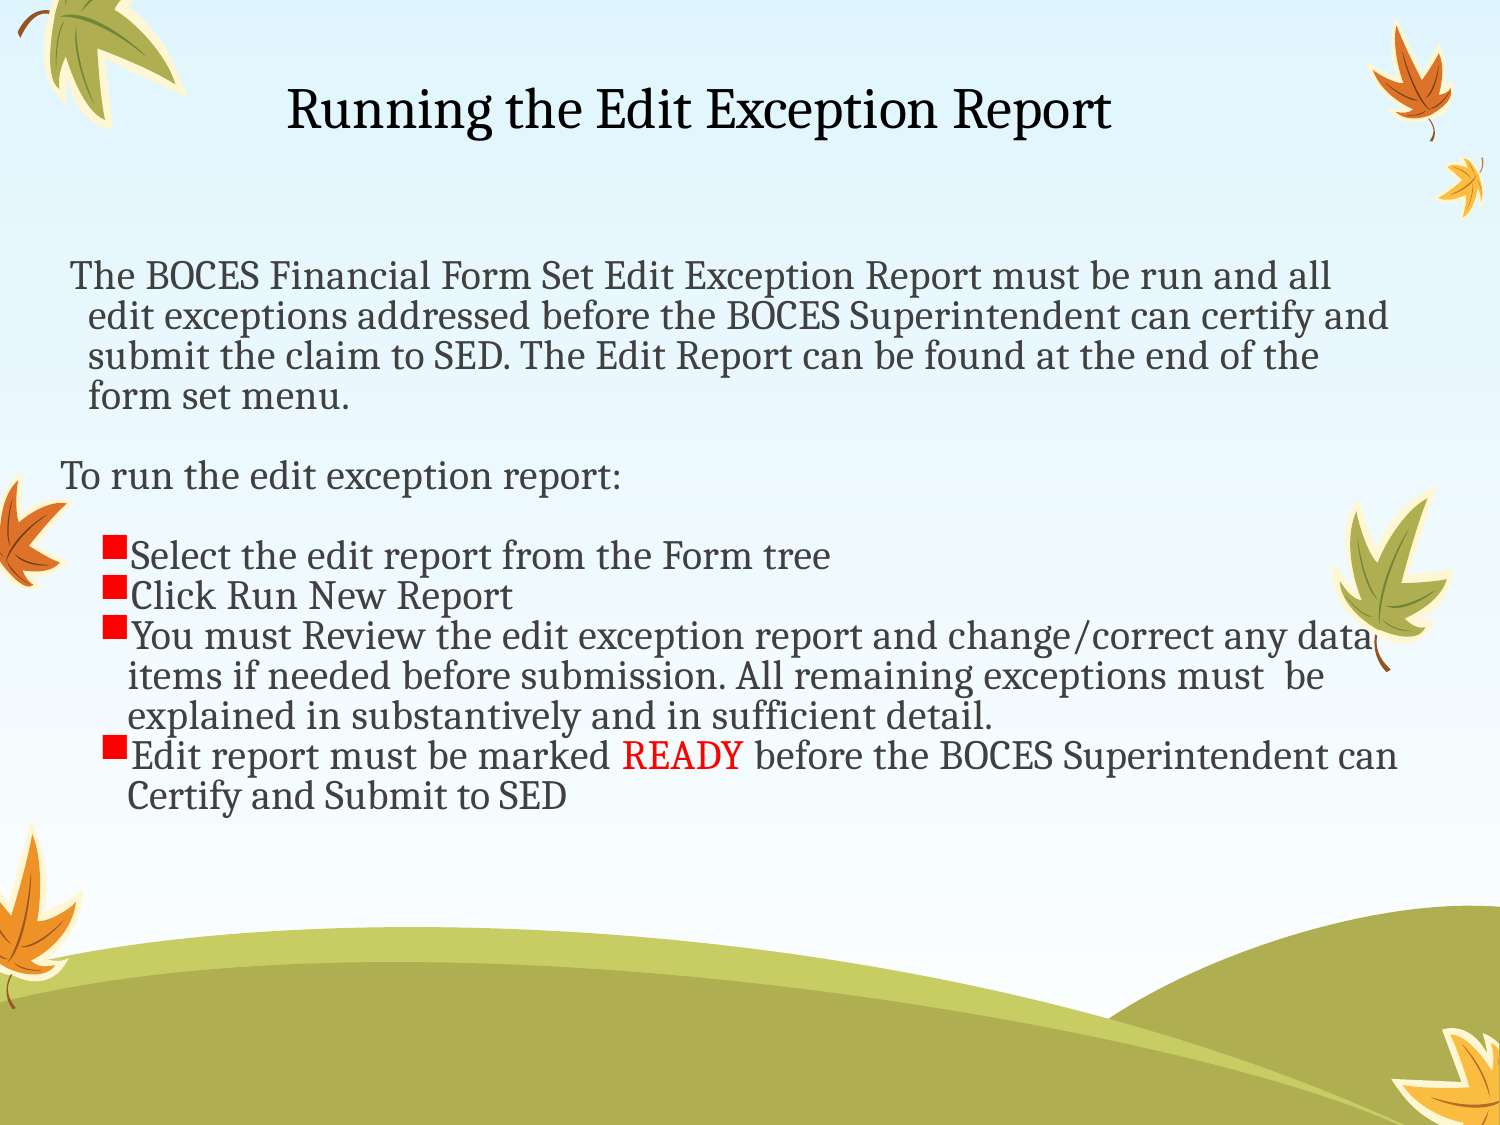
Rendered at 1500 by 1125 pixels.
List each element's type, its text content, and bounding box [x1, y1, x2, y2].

list The BOCES Financial Form Set Edit Exception Report must be run and all edit exceptions addressed before the BOCES Superintendent can certify and submit the claim to SED. The Edit Report can be found at the end of the form set menu. To run the edit exception report: Select the edit report from the Form tree Click Run New Report You must Review the edit exception report and change/correct any data items if needed before submission. All remaining exceptions must be explained in substantively and in sufficient detail. Edit report must be marked READY before the BOCES Superintendent can Certify and Submit to SED [0, 249, 1425, 988]
title Running the Edit Exception Report [62, 12, 1350, 213]
